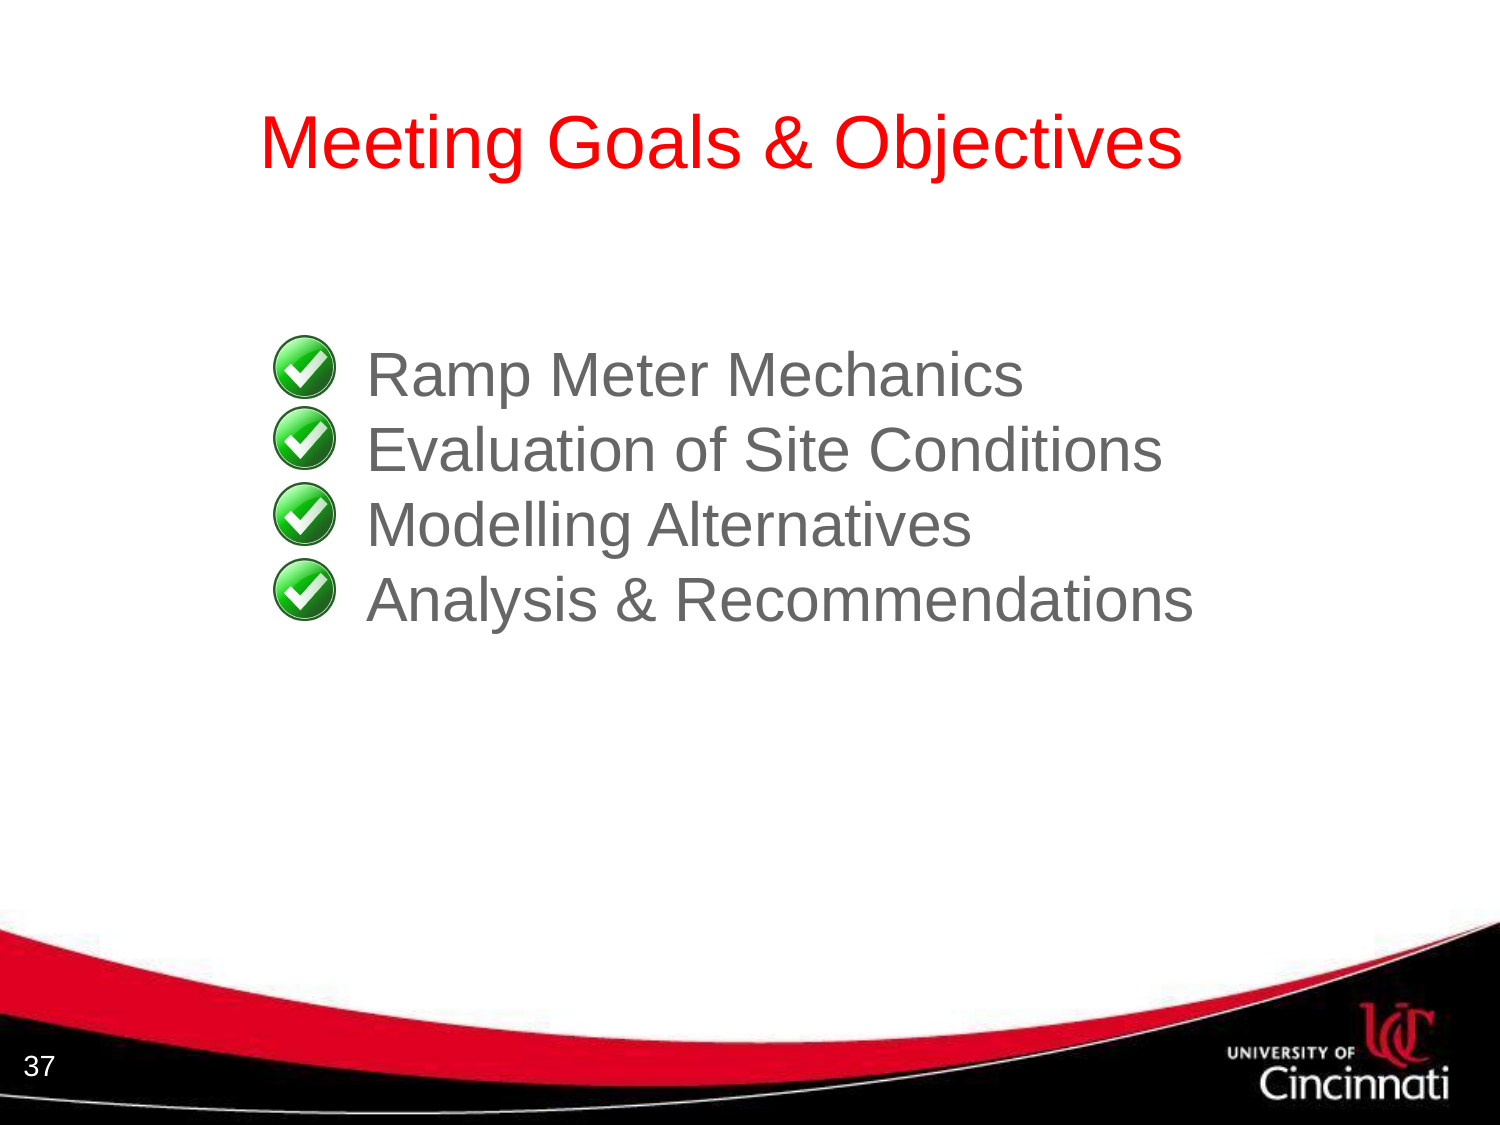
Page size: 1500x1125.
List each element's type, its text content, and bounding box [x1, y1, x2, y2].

picture [0, 909, 1500, 1125]
picture [273, 558, 336, 622]
picture [273, 482, 336, 546]
list Ramp Meter Mechanics Evaluation of Site Conditions Modelling Alternatives Analysis & Recommendations [276, 318, 1289, 749]
picture [273, 335, 336, 399]
text_box 37 [8, 1032, 86, 1115]
title Meeting Goals & Objectives [46, 44, 1397, 233]
picture [273, 406, 336, 470]
